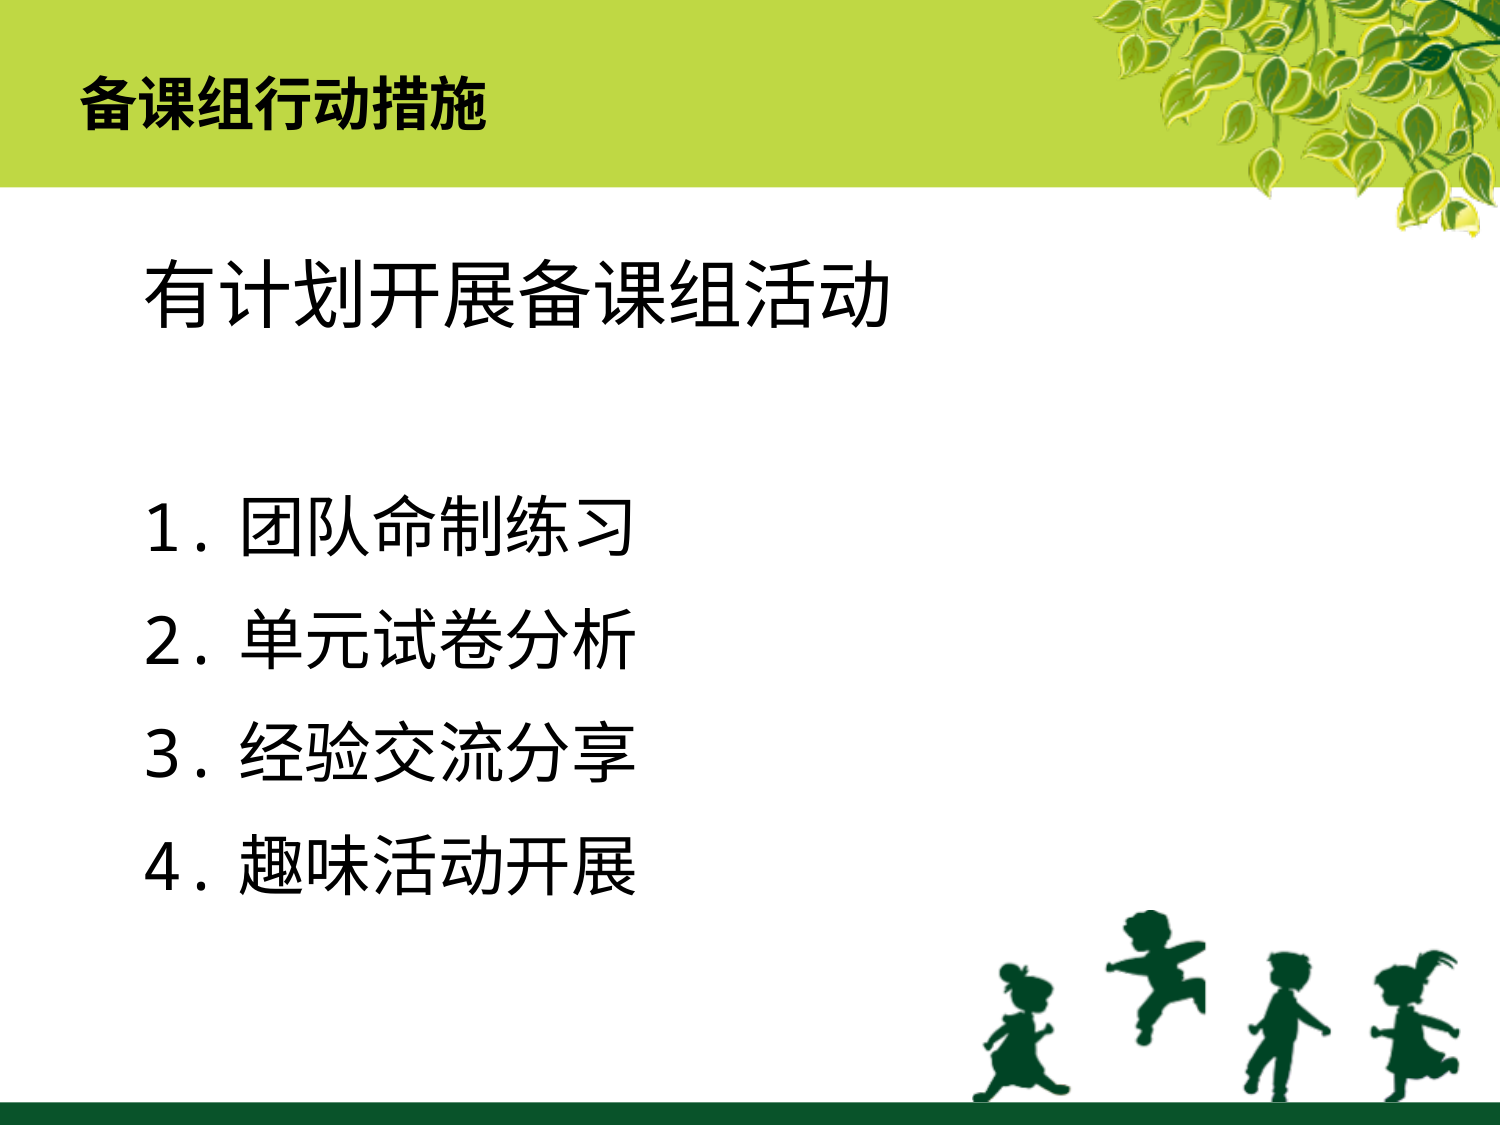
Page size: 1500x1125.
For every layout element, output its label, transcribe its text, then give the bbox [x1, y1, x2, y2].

picture [1015, 0, 1500, 328]
text_box 有计划开展备课组活动 1.团队命制练习 2.单元试卷分析 3.经验交流分享 4.趣味活动开展 [127, 240, 1321, 912]
picture [972, 910, 1461, 1102]
title 备课组行动措施 [64, 30, 1085, 174]
